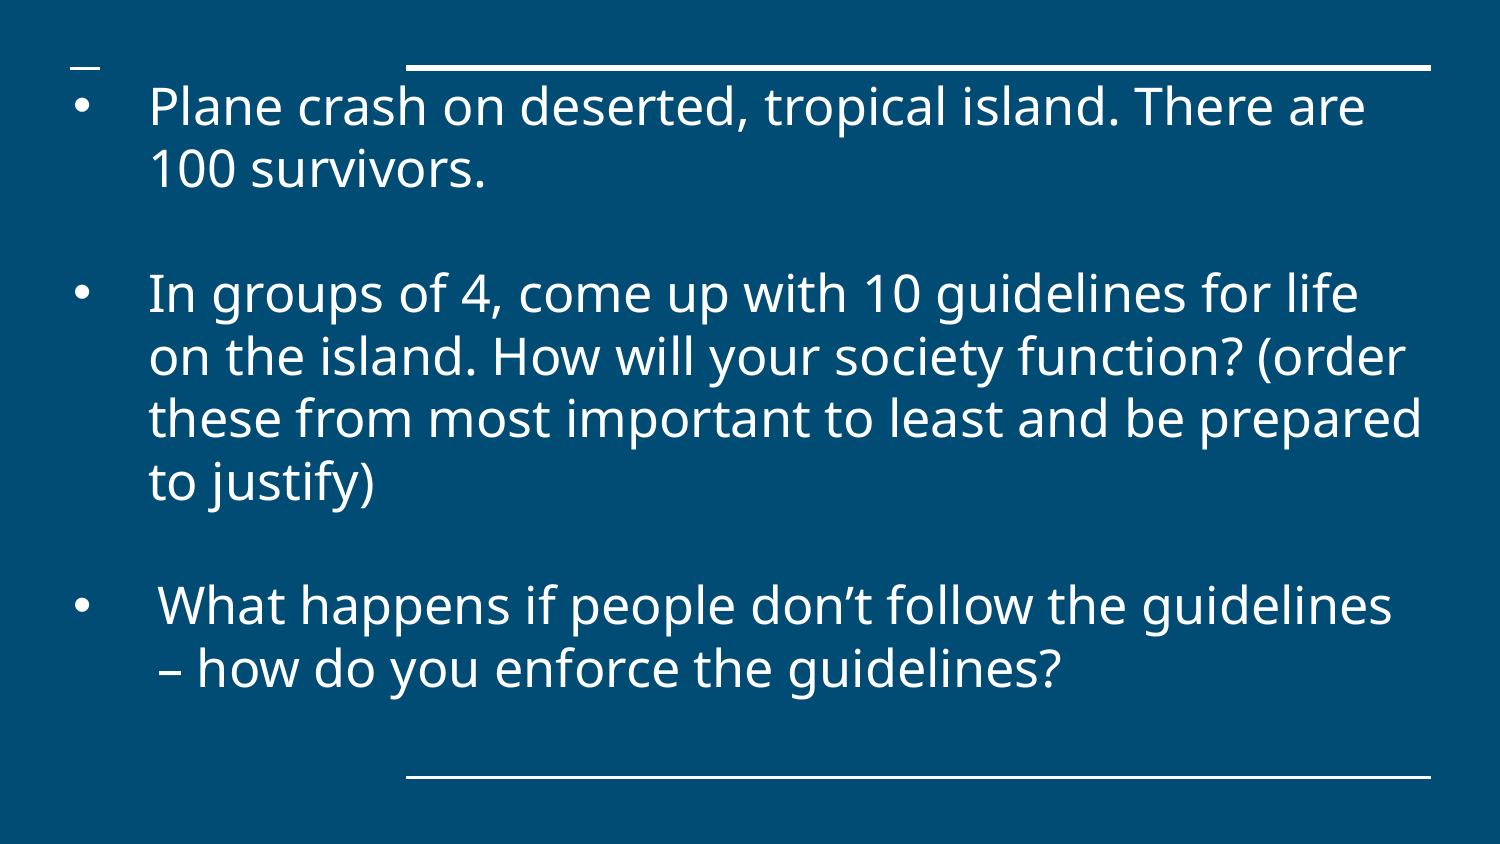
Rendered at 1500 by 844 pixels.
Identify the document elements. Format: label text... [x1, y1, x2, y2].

picture [345, 97, 366, 125]
picture [1198, 97, 1221, 125]
picture [1047, 97, 1069, 124]
picture [180, 150, 204, 187]
picture [184, 86, 188, 124]
picture [765, 91, 781, 125]
picture [280, 160, 302, 187]
picture [788, 97, 803, 124]
picture [1168, 86, 1190, 124]
picture [327, 97, 342, 124]
picture [154, 150, 166, 186]
picture [584, 97, 603, 125]
picture [1135, 88, 1162, 124]
picture [978, 97, 997, 125]
picture [227, 97, 249, 124]
picture [1322, 97, 1337, 124]
picture [360, 160, 364, 186]
picture [300, 97, 319, 125]
picture [554, 97, 577, 125]
picture [479, 97, 501, 124]
picture [872, 98, 876, 124]
picture [522, 86, 546, 125]
picture [1005, 86, 1009, 124]
picture [257, 97, 280, 125]
picture [313, 159, 354, 186]
picture [1340, 97, 1363, 125]
picture [707, 86, 731, 125]
picture [883, 97, 902, 125]
picture [806, 97, 831, 125]
picture [1291, 97, 1312, 125]
picture [445, 97, 470, 125]
picture [678, 97, 701, 125]
picture [451, 159, 470, 187]
picture [1016, 97, 1037, 125]
picture [840, 97, 864, 137]
picture [939, 86, 943, 124]
picture [374, 97, 393, 125]
picture [370, 160, 394, 186]
picture [609, 97, 632, 125]
picture [739, 119, 745, 131]
picture [640, 91, 673, 125]
picture [398, 159, 423, 187]
picture [253, 159, 272, 187]
picture [908, 97, 929, 125]
picture [210, 150, 234, 187]
picture [401, 86, 423, 124]
picture [154, 88, 176, 124]
picture [966, 98, 970, 124]
subtitle Plane crash on deserted, tropical island. There are 100 survivors. In groups of 4, come up with 10 guidelines for life on the island. How will your society function? (order these from most important to least and be prepared to justify) What happens if people don’t follow the guidelines – how do you enforce the guidelines? [58, 206, 1442, 713]
picture [1248, 97, 1271, 125]
picture [1078, 86, 1102, 125]
picture [432, 159, 447, 186]
picture [1230, 97, 1245, 124]
picture [196, 97, 217, 125]
